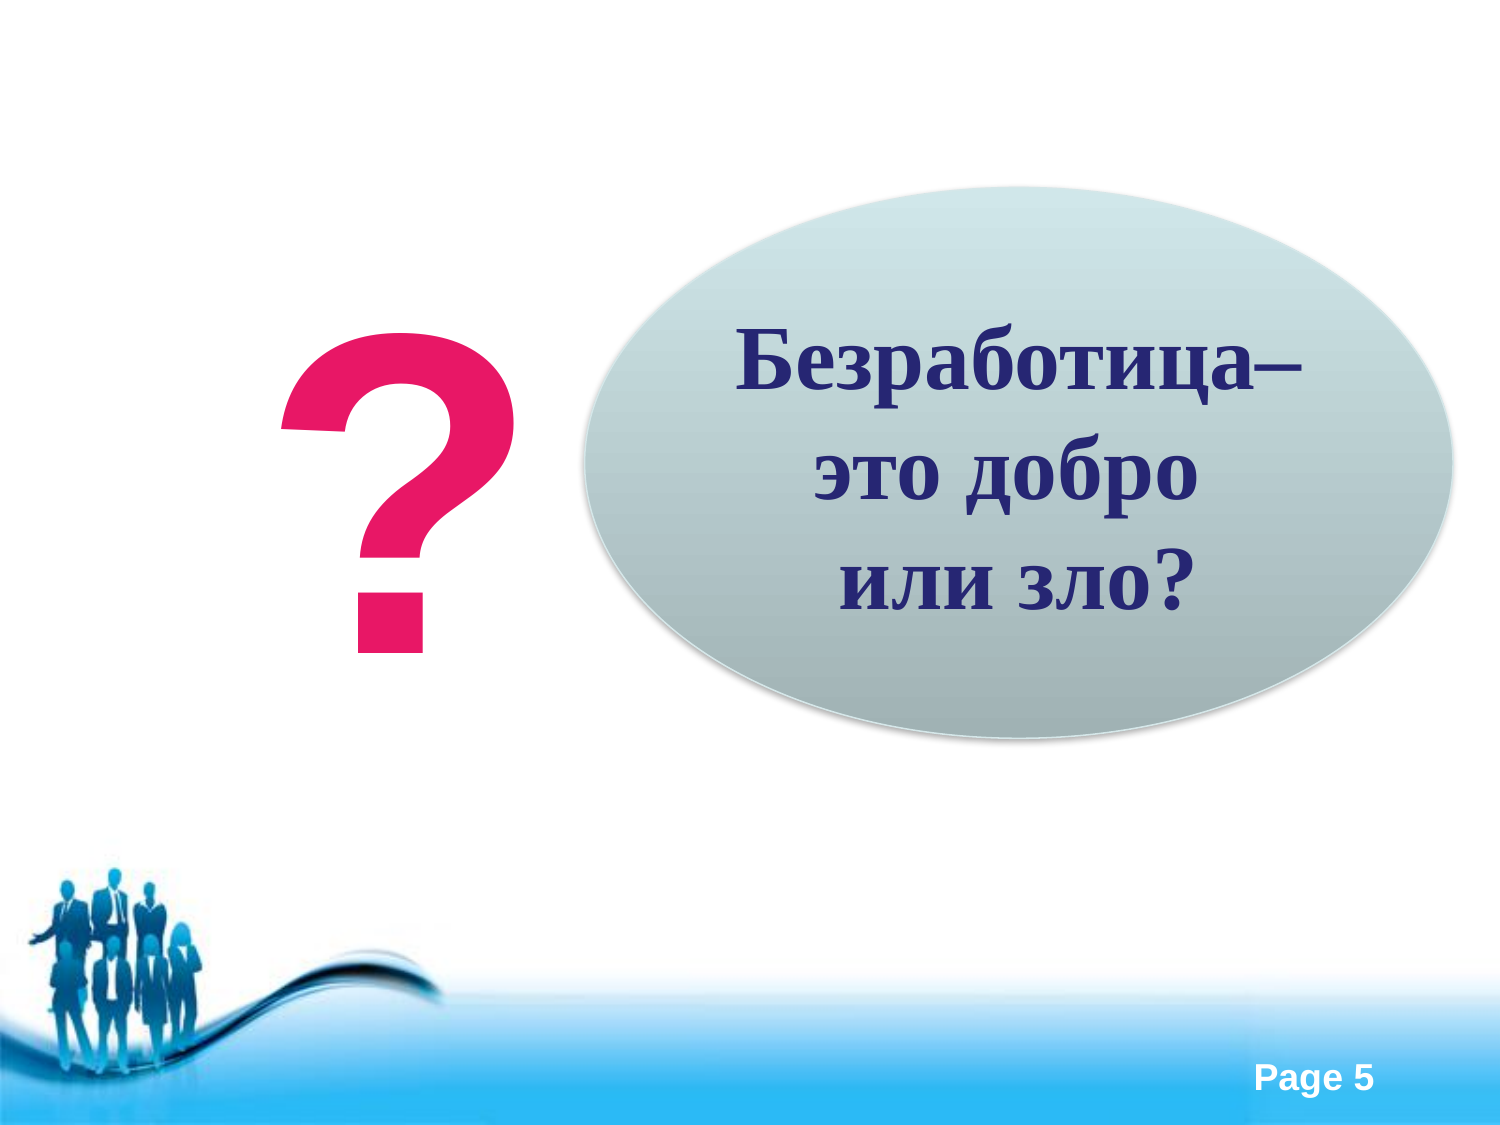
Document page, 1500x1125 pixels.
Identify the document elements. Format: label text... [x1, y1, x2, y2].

picture [0, 0, 1500, 1125]
text_box Безработица– это добро или зло? [583, 186, 1454, 740]
text_box ? [246, 187, 543, 753]
picture [58, 1002, 63, 1011]
